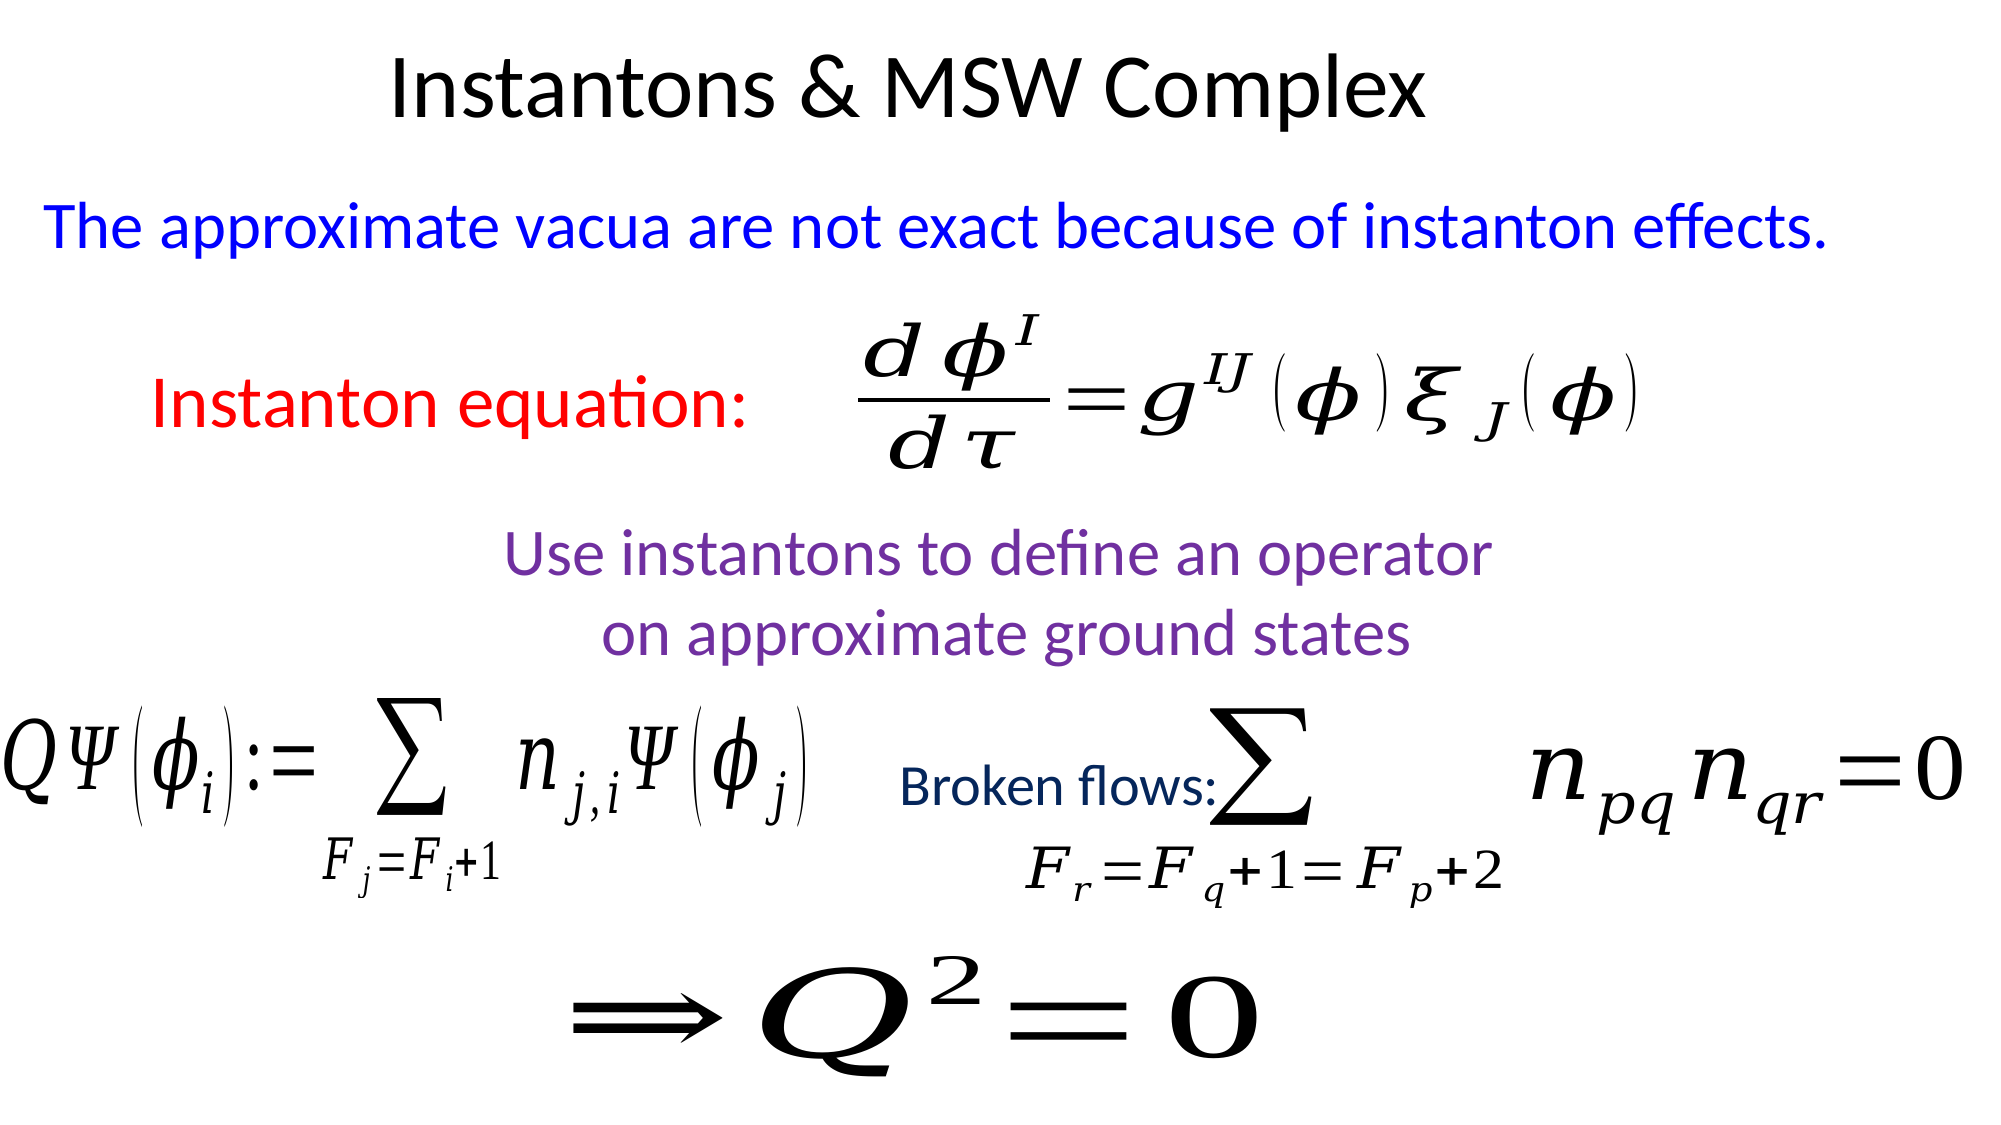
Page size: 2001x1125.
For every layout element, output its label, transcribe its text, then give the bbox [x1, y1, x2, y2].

title Instantons & MSW Complex [353, 0, 1704, 174]
text_box Instanton equation: [136, 344, 914, 450]
text_box Broken flows: [885, 740, 1298, 825]
text_box The approximate vacua are not exact because of instanton effects. [28, 174, 1923, 270]
